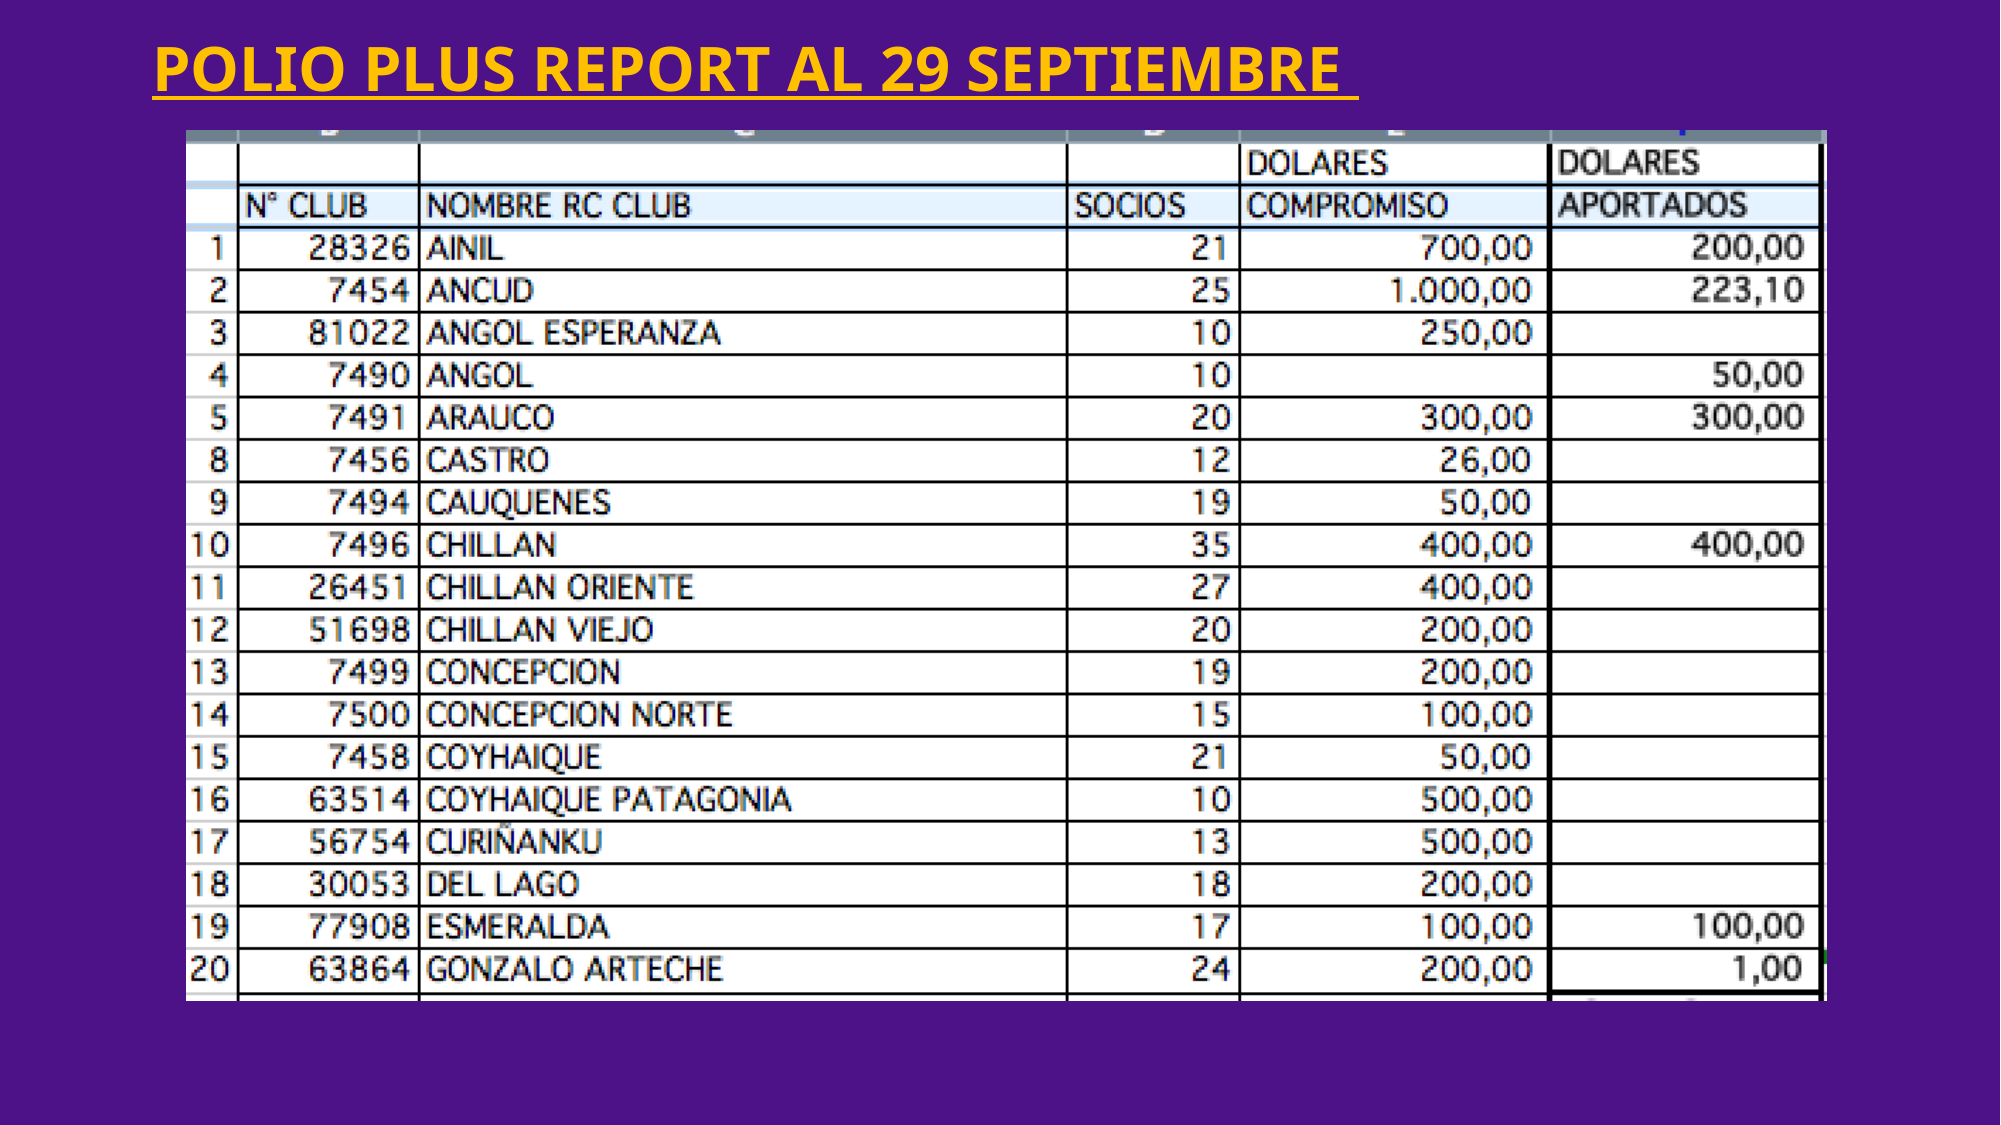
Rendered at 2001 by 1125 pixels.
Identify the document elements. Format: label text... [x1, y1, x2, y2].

list [59, 126, 1927, 1090]
picture [186, 130, 1827, 1002]
title POLIO PLUS REPORT AL 29 SEPTIEMBRE [137, 29, 1863, 113]
